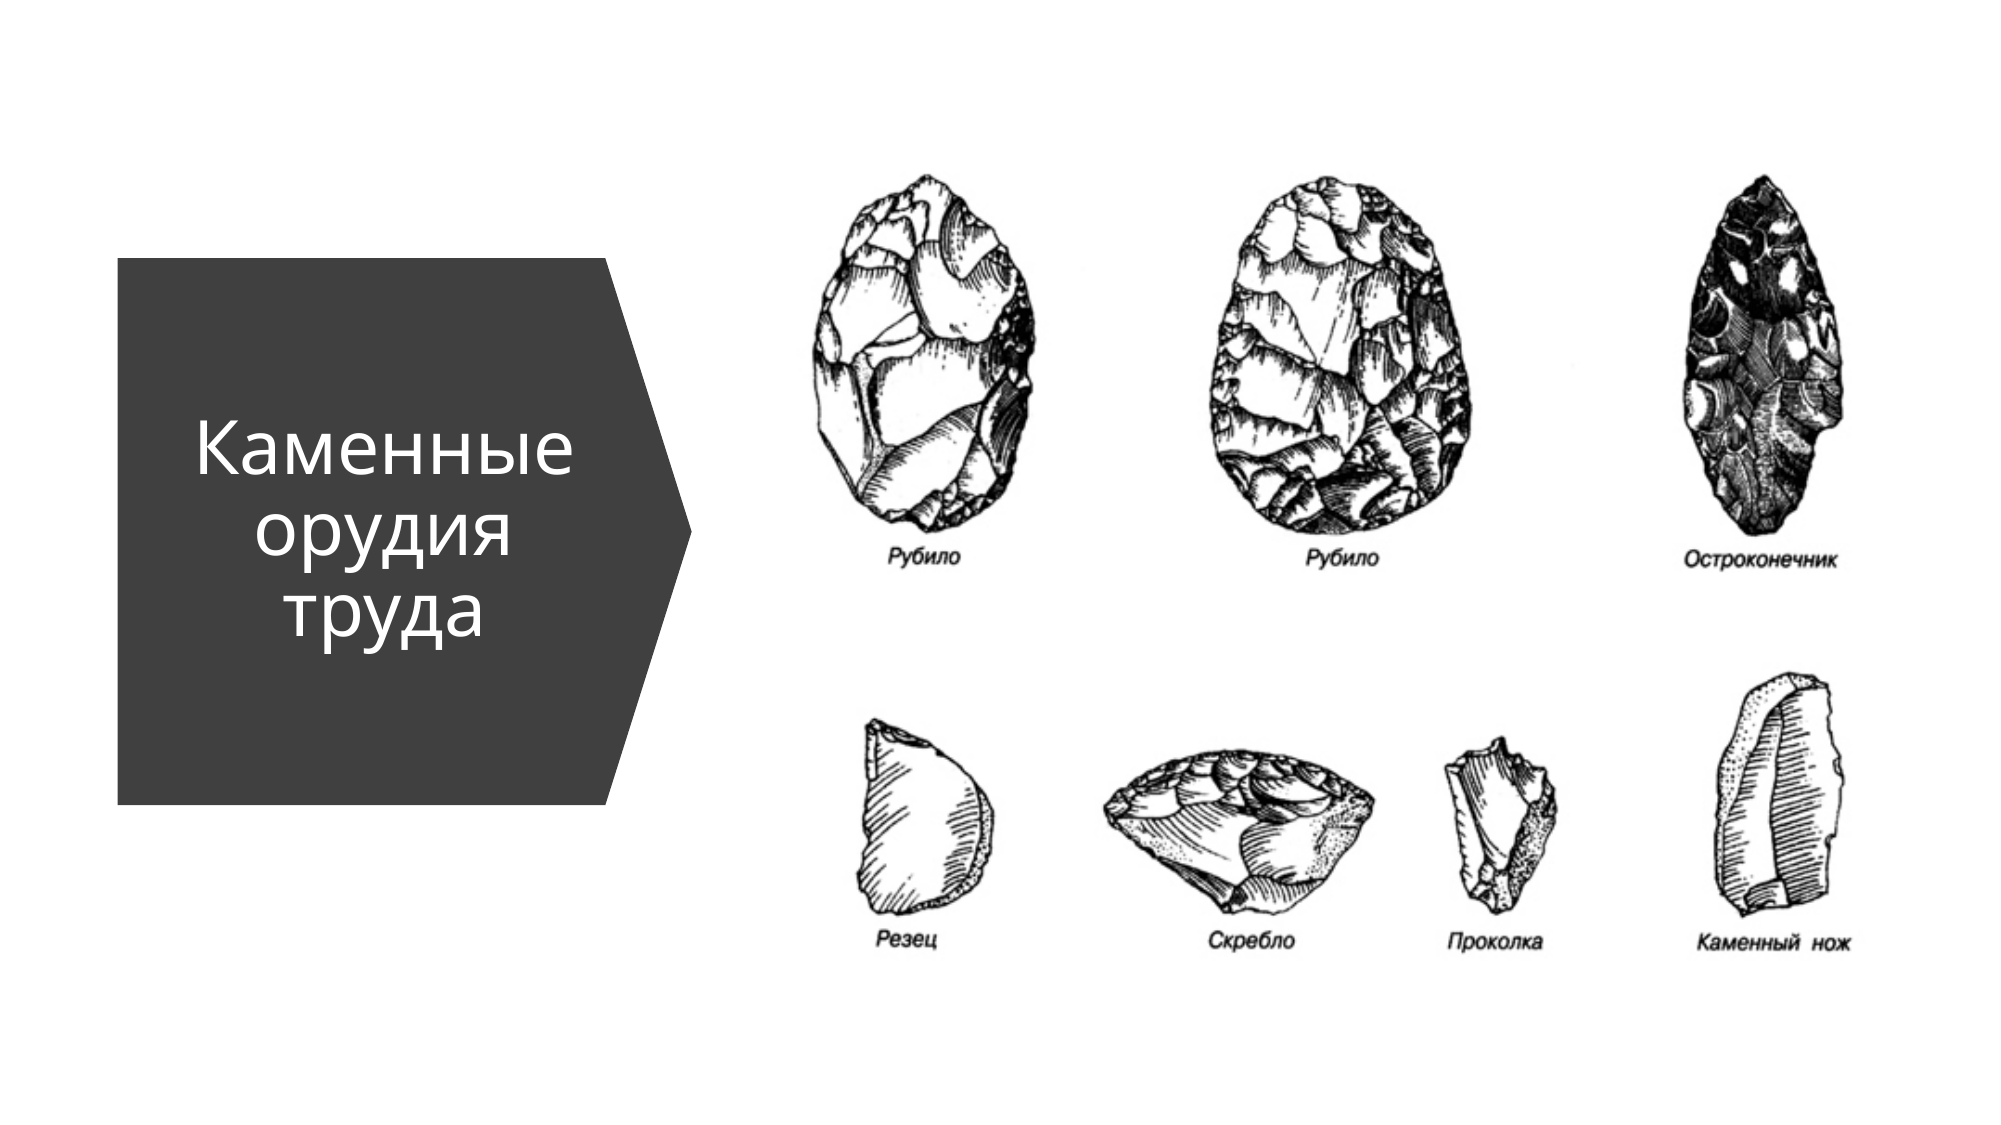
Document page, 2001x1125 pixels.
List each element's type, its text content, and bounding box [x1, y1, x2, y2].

title Каменные орудия труда [168, 322, 601, 741]
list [783, 143, 1896, 981]
text_box [116, 257, 693, 807]
